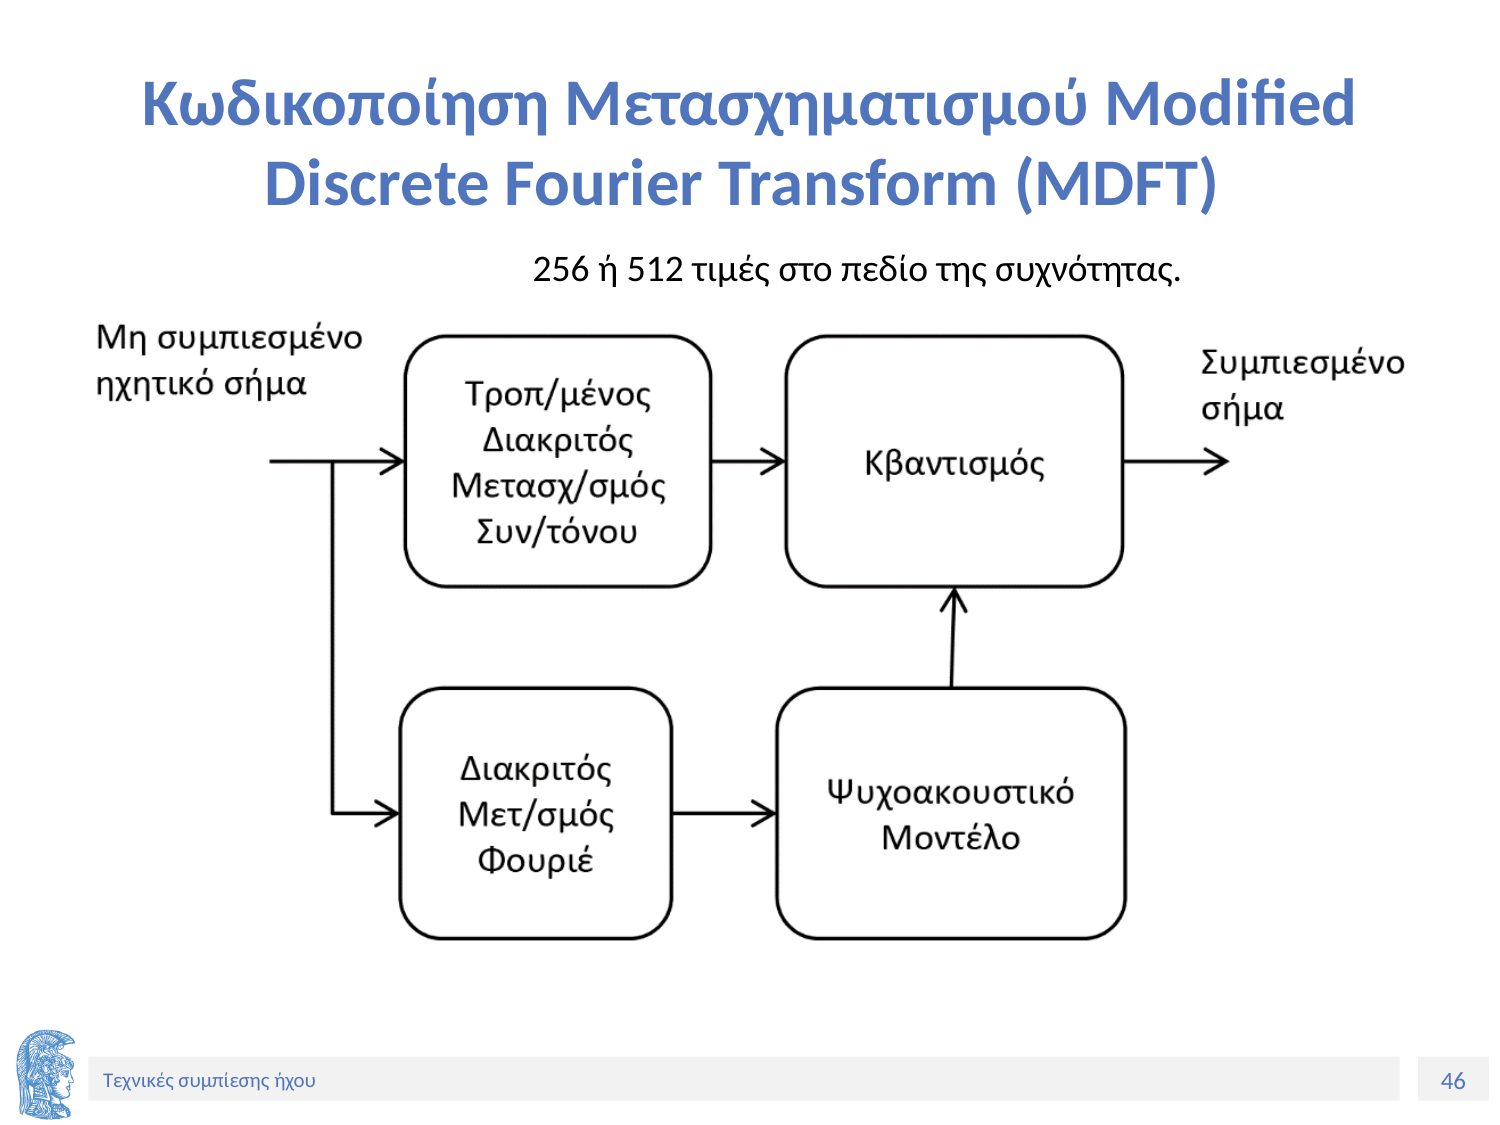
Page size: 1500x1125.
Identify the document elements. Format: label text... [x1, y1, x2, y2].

picture [9, 1026, 81, 1120]
title Κωδικοποίηση Μετασχηματισμού Modified Discrete Fourier Transform (MDFT) [75, 45, 1425, 233]
text_box 256 ή 512 τιμές στο πεδίο της συχνότητας. [518, 236, 1207, 297]
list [75, 301, 1427, 952]
